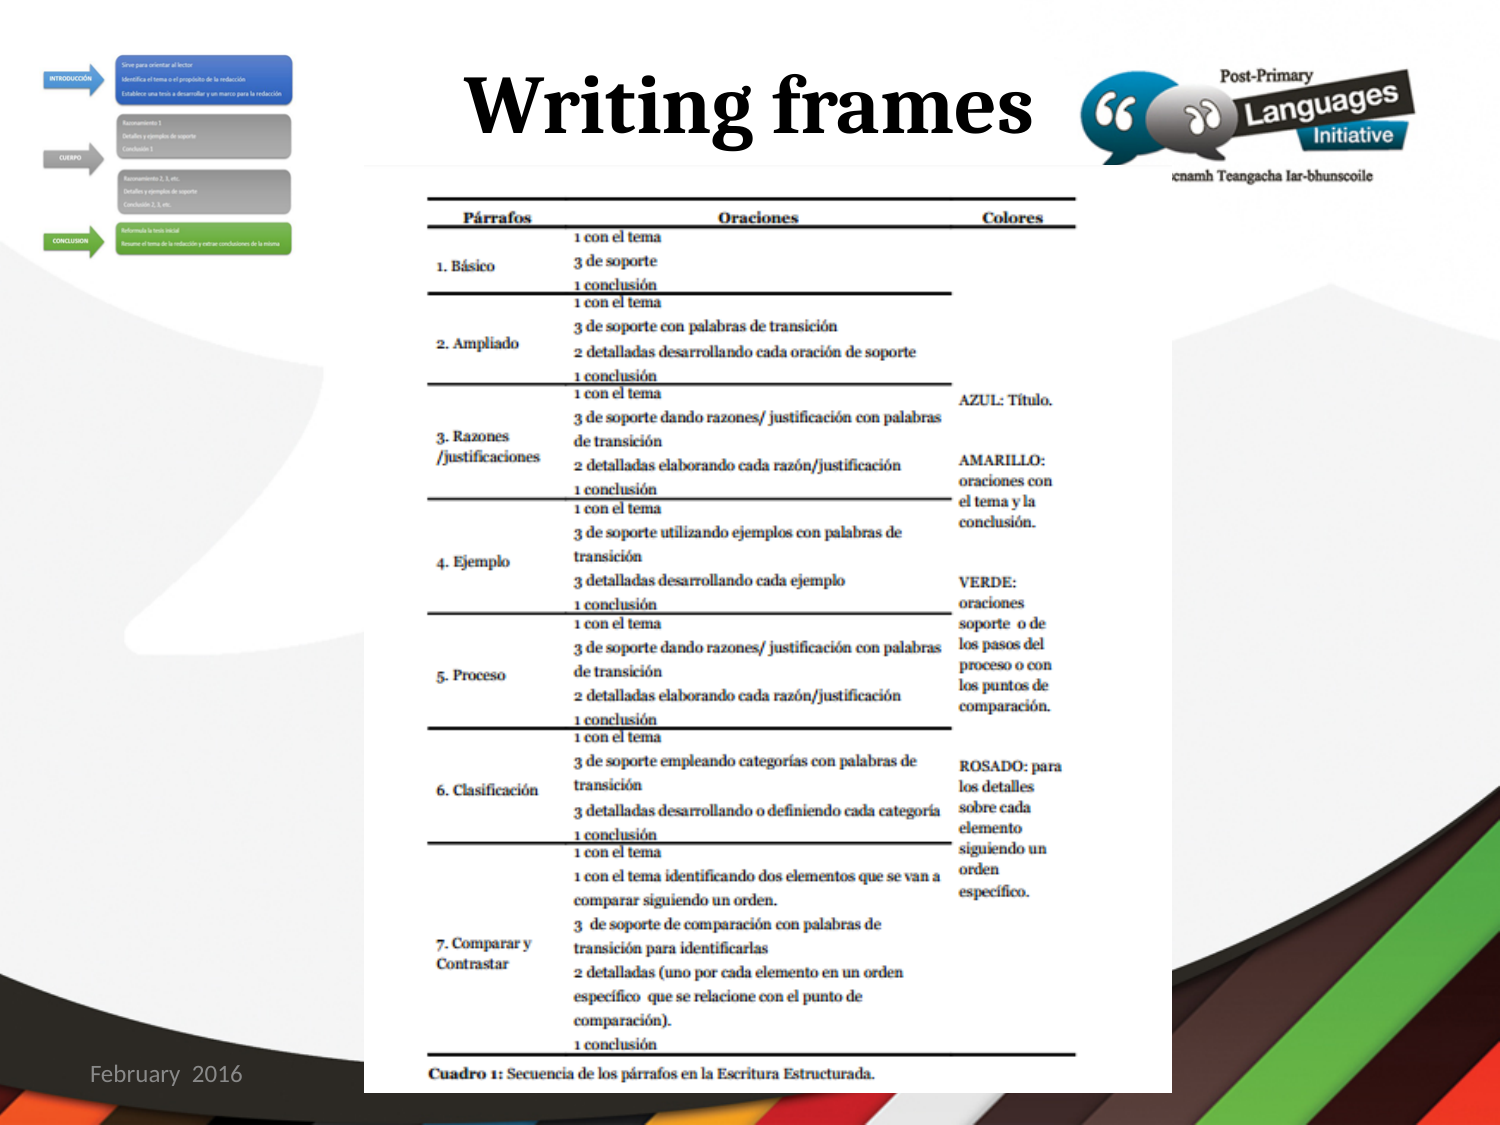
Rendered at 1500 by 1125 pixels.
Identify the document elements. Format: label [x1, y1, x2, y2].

picture [0, 0, 1500, 1125]
list [364, 165, 1172, 1093]
